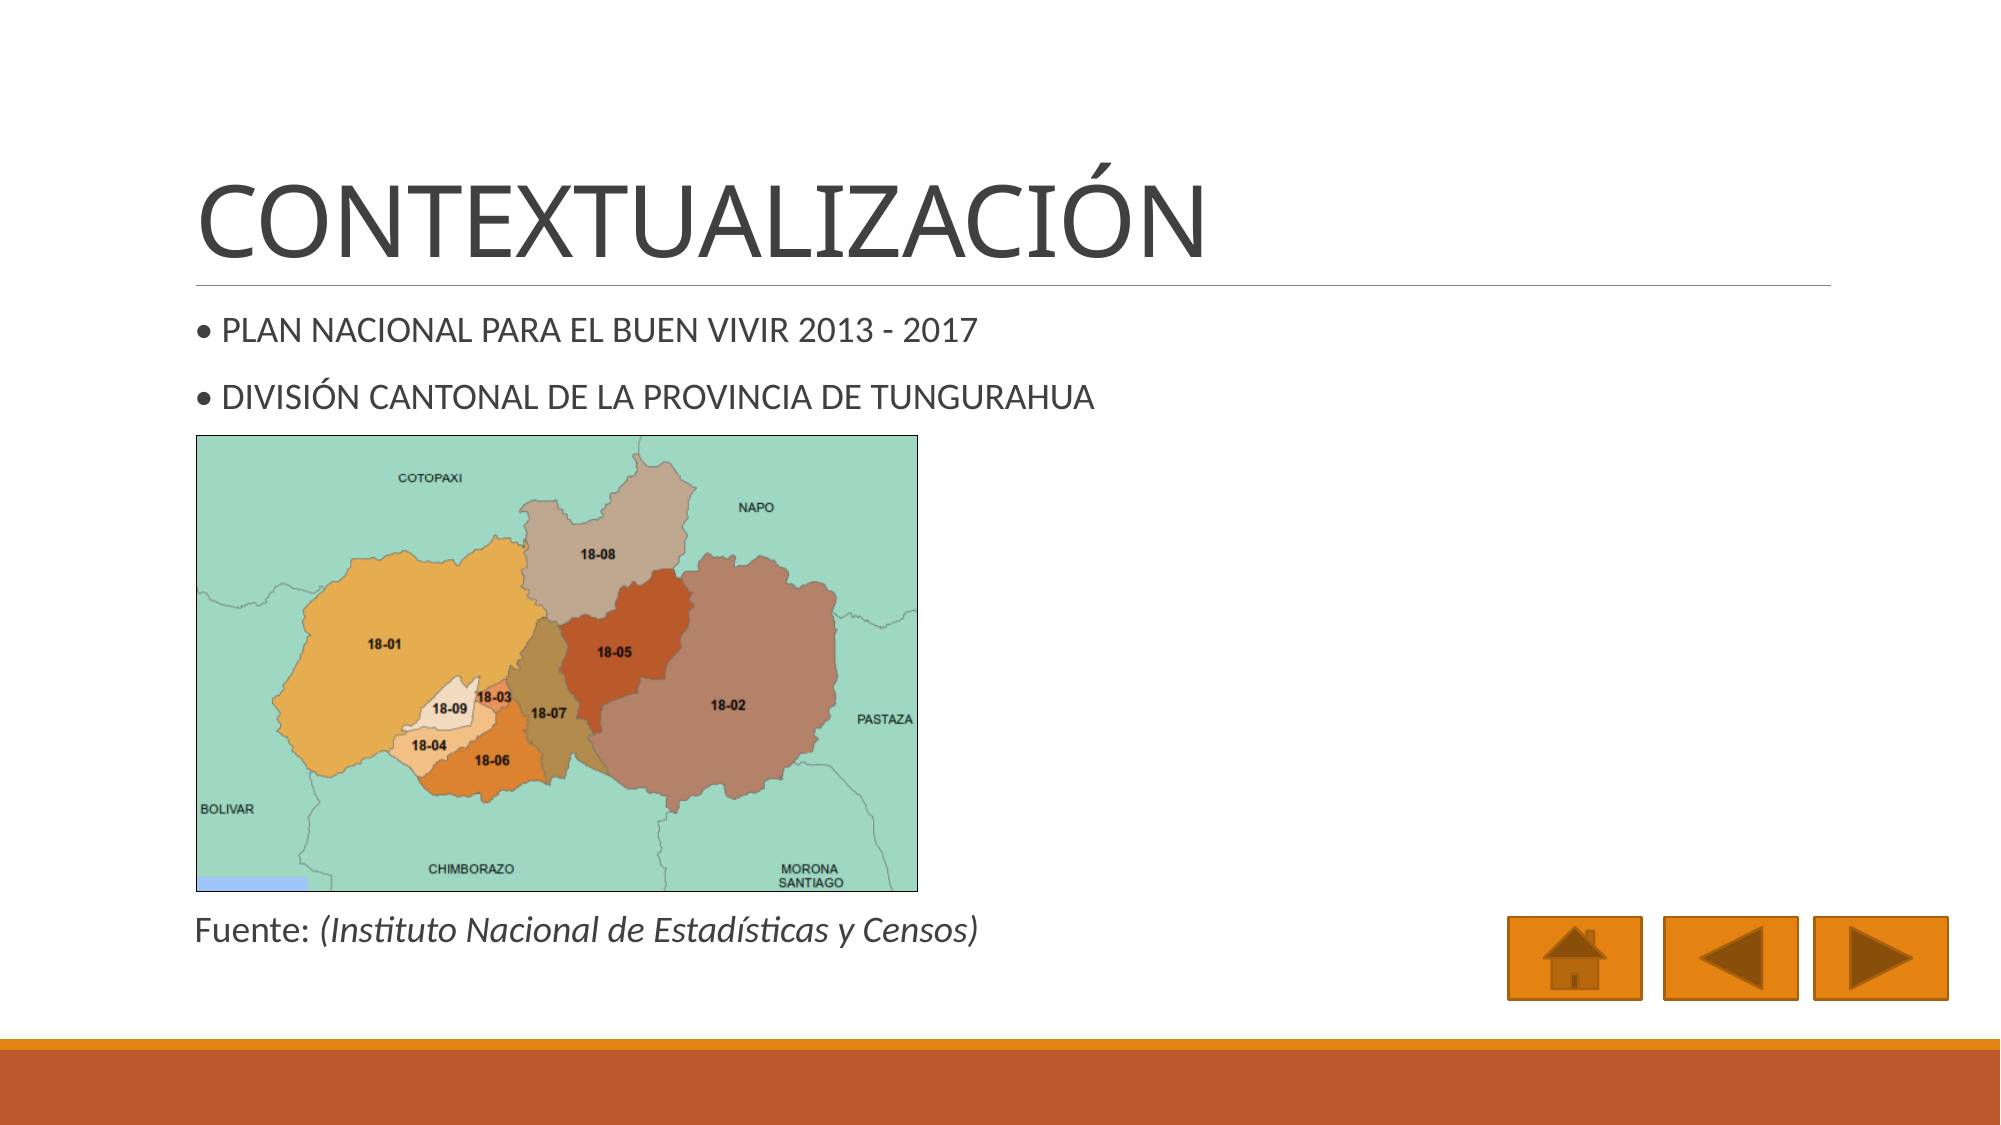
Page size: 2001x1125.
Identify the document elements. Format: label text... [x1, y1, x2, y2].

text_box [1813, 916, 1949, 1001]
picture [196, 435, 918, 893]
text_box [1663, 916, 1799, 1001]
title CONTEXTUALIZACIÓN [180, 47, 1830, 285]
text_box [1507, 916, 1643, 1001]
list • PLAN NACIONAL PARA EL BUEN VIVIR 2013 - 2017 • DIVISIÓN CANTONAL DE LA PROVINCIA DE TUNGURAHUA Fuente: (Instituto Nacional de Estadísticas y Censos) [180, 302, 1830, 963]
